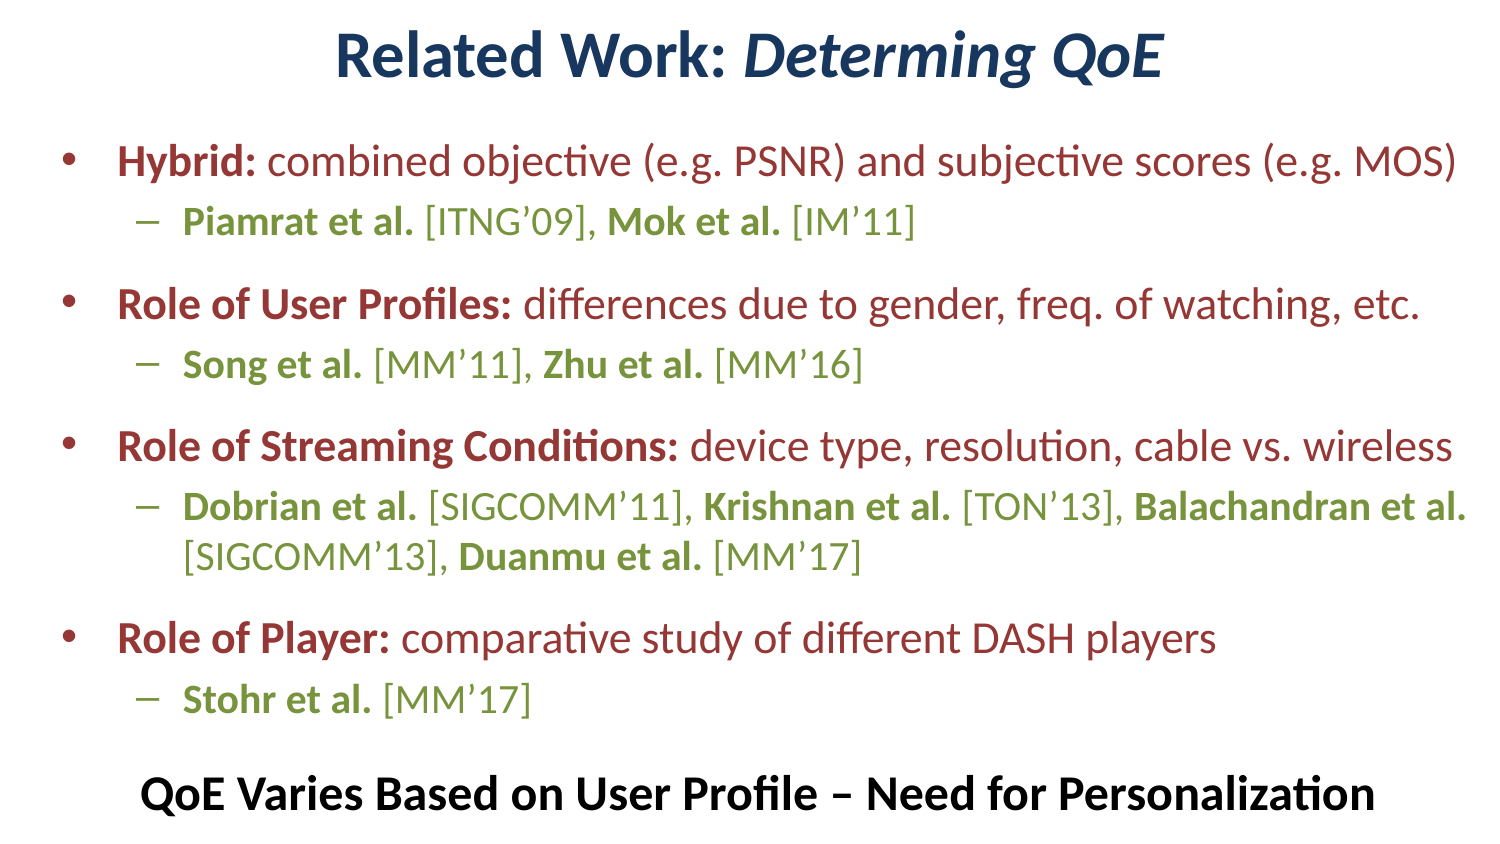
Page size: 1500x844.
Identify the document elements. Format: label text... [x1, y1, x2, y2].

text_box Hybrid: combined objective (e.g. PSNR) and subjective scores (e.g. MOS) Piamrat et al. [ITNG’09], Mok et al. [IM’11] Role of User Profiles: differences due to gender, freq. of watching, etc. Song et al. [MM’11], Zhu et al. [MM’16] Role of Streaming Conditions: device type, resolution, cable vs. wireless Dobrian et al. [SIGCOMM’11], Krishnan et al. [TON’13], Balachandran et al. [SIGCOMM’13], Duanmu et al. [MM’17] Role of Player: comparative study of different DASH players Stohr et al. [MM’17] [52, 126, 1500, 751]
title Related Work: Determing QoE [52, 2, 1448, 109]
text_box QoE Varies Based on User Profile – Need for Personalization [86, 752, 1431, 828]
